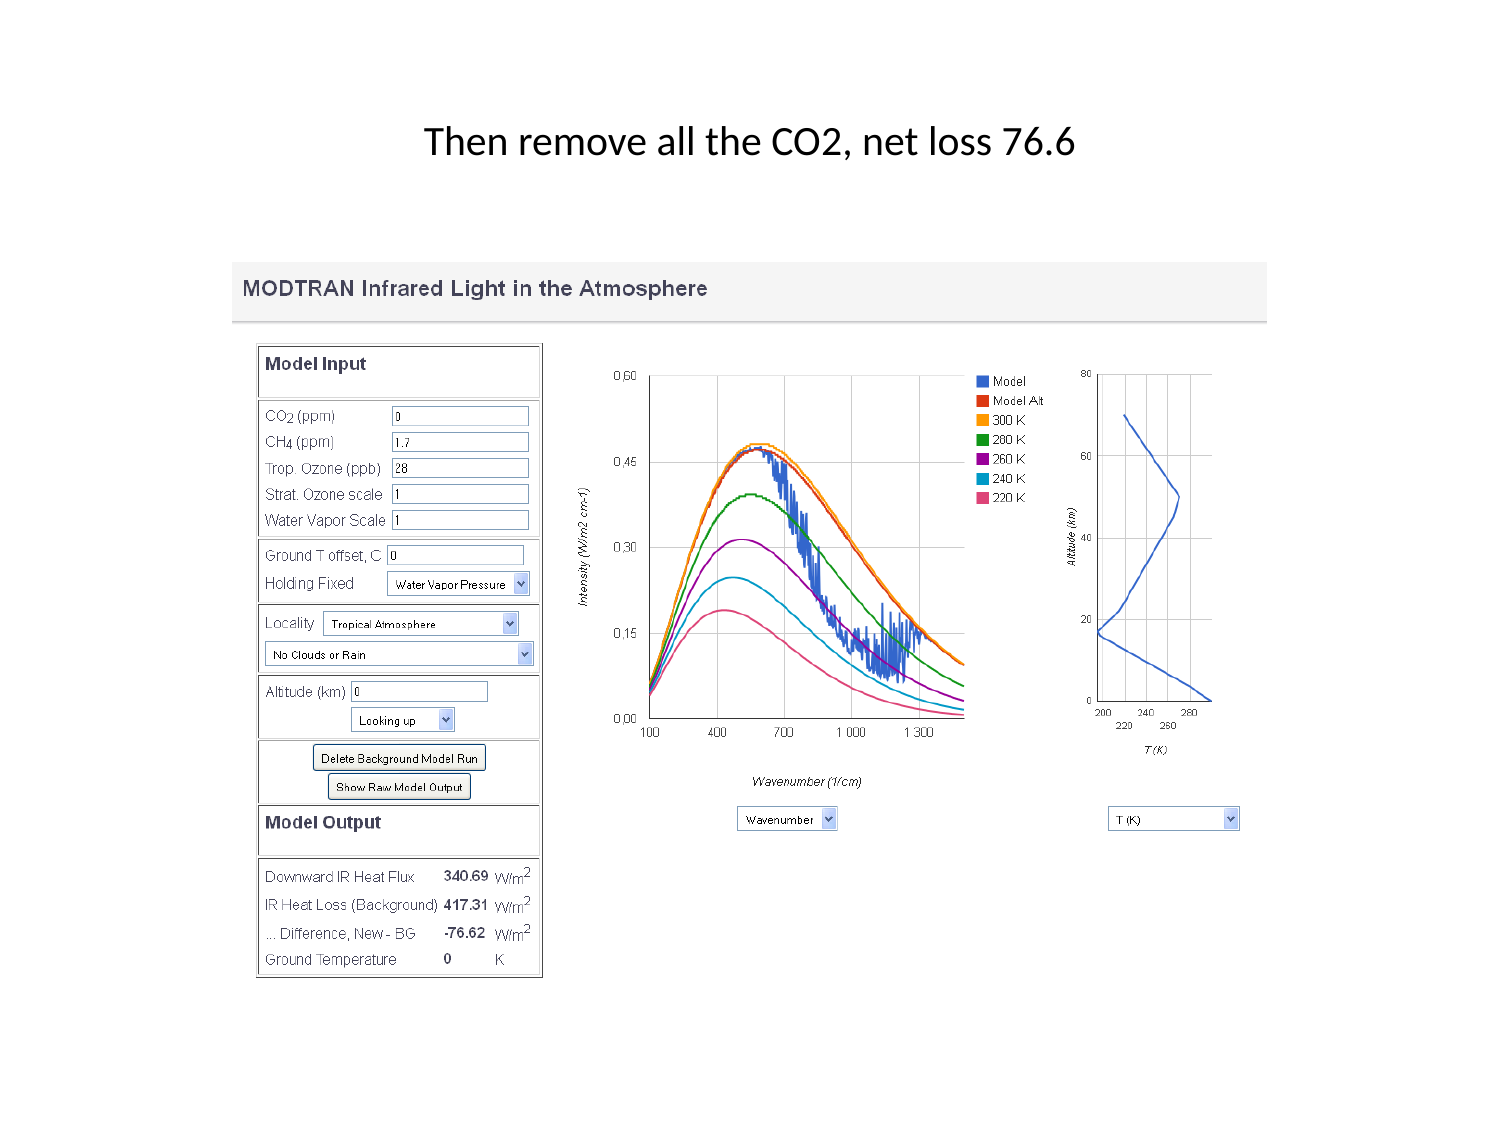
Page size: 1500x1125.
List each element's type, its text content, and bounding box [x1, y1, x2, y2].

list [232, 262, 1268, 1006]
title Then remove all the CO2, net loss 76.6 [75, 45, 1425, 233]
